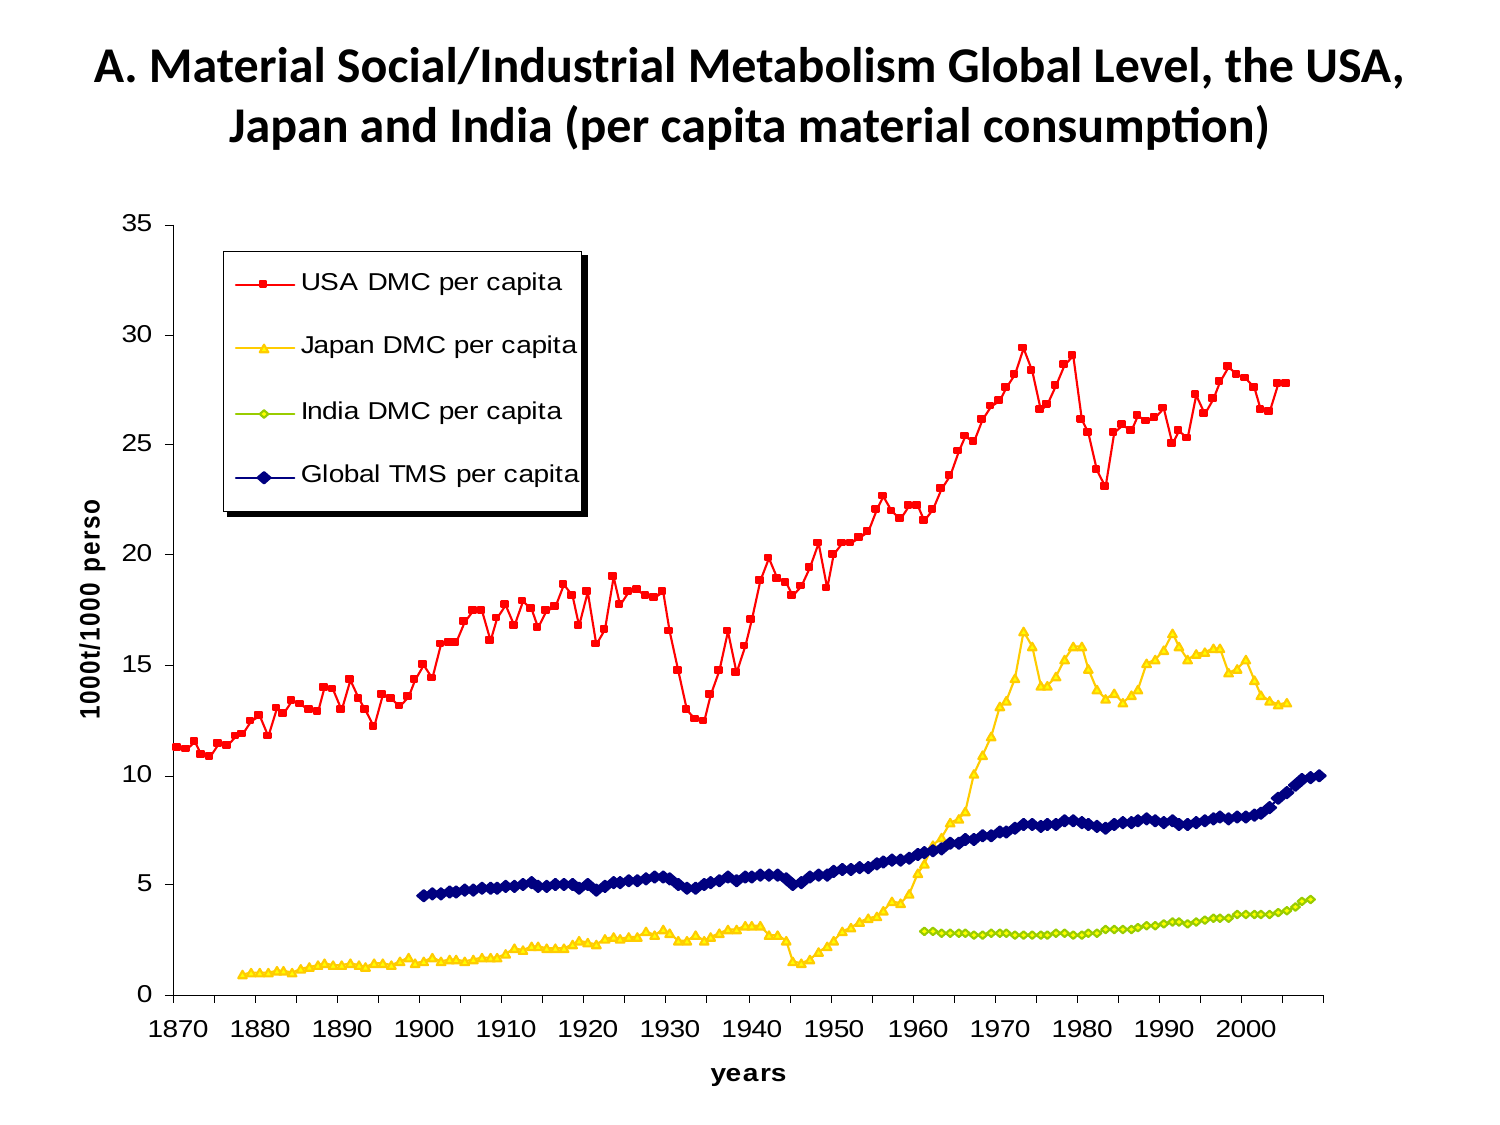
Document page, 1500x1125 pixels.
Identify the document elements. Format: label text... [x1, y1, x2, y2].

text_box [37, 159, 1425, 1123]
text_box A. Material Social/Industrial Metabolism Global Level, the USA, Japan and India (per capita material consumption) [74, 24, 1425, 159]
